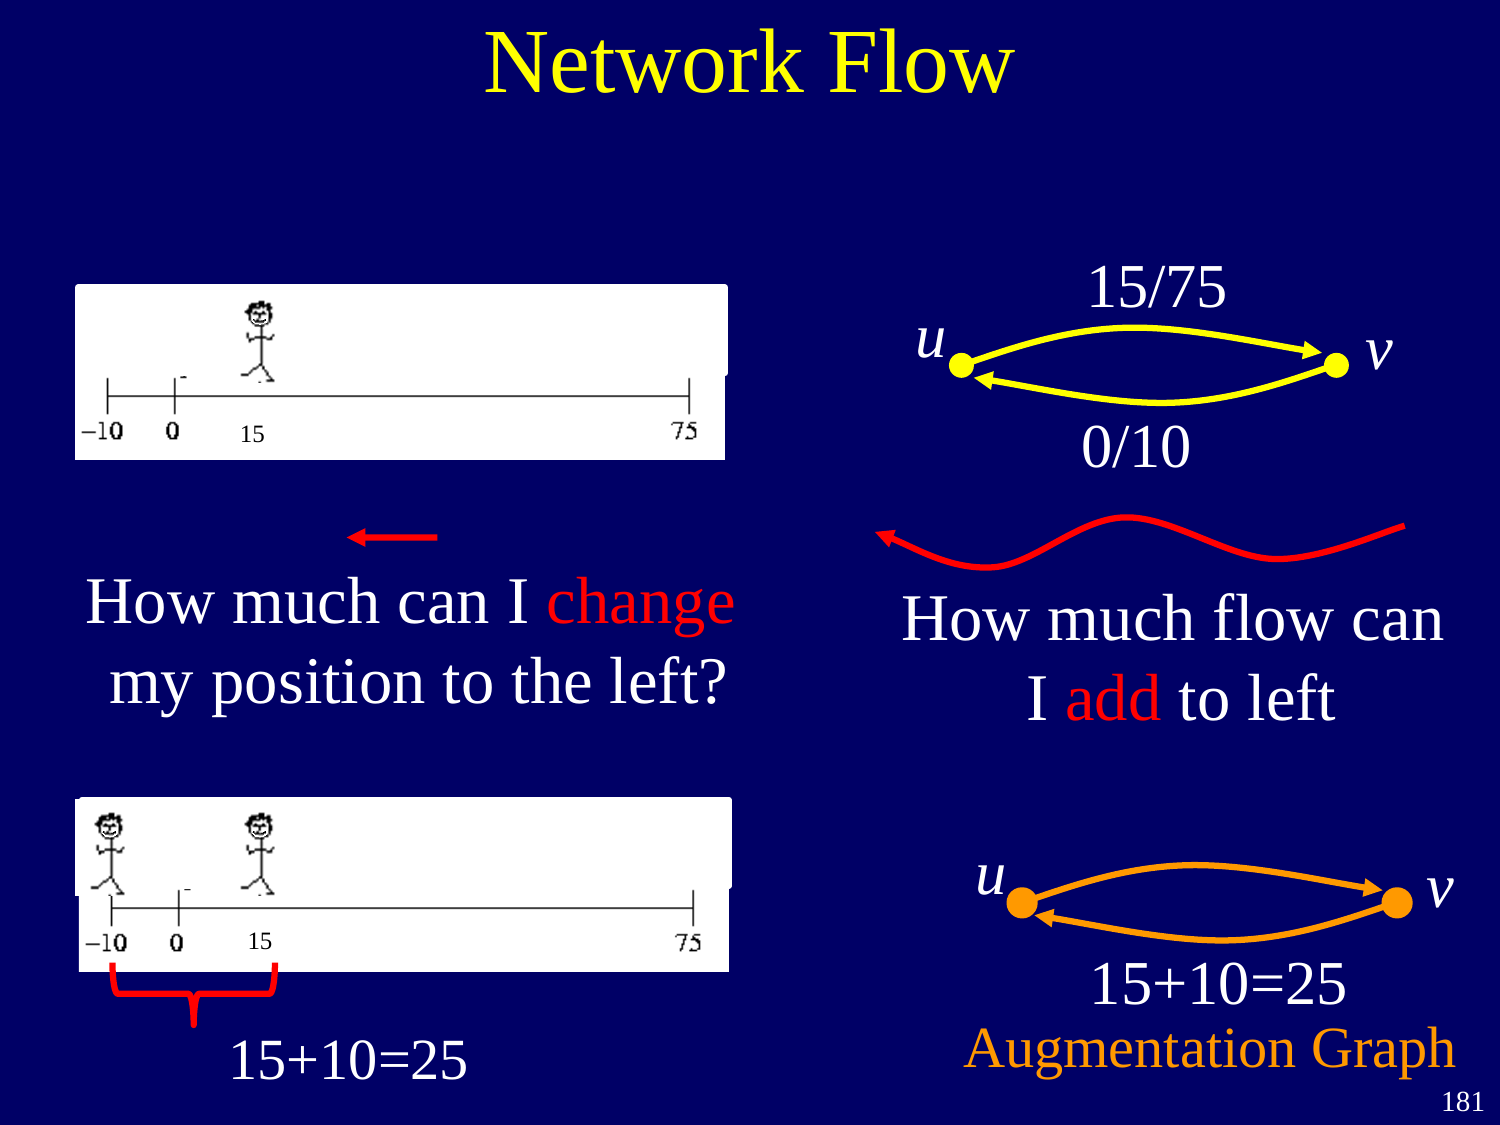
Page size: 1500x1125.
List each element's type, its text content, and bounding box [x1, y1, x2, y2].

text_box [945, 824, 1476, 1088]
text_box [874, 509, 1426, 601]
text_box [78, 799, 730, 976]
text_box 15+10=25 [213, 1014, 485, 1099]
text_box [74, 287, 726, 463]
title Network Flow [112, 0, 1388, 150]
picture [224, 799, 288, 896]
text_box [899, 149, 1409, 488]
text_box [113, 984, 274, 1026]
picture [224, 287, 288, 383]
text_box How much flow can I add to left [886, 566, 1478, 742]
text_box [346, 531, 438, 544]
picture [74, 799, 138, 896]
text_box How much can I change my position to the left? [70, 549, 768, 725]
